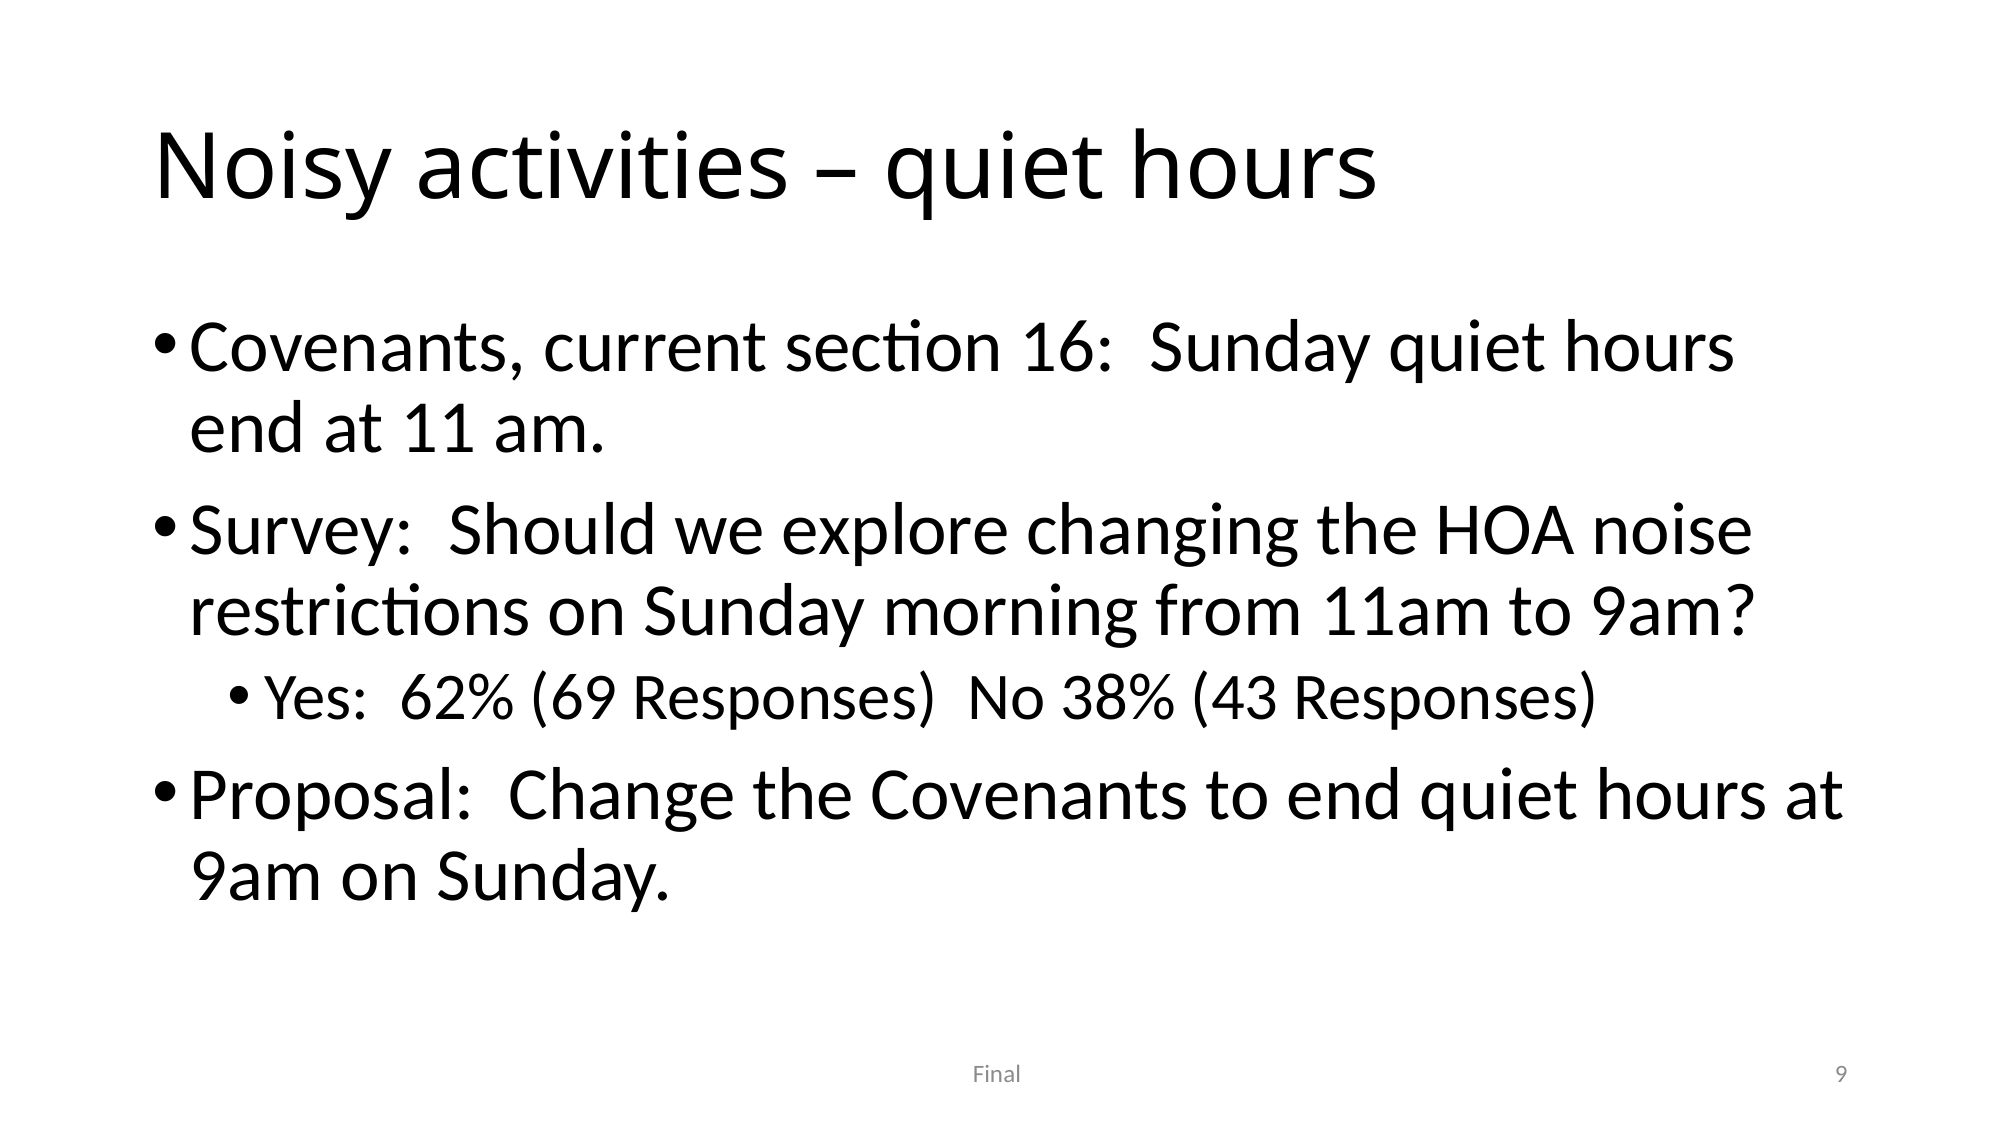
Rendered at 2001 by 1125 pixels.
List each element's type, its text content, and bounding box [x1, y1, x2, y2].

slide_number 9 [1412, 1042, 1863, 1103]
title Noisy activities – quiet hours [137, 59, 1863, 278]
footer Final [662, 1042, 1338, 1103]
list Covenants, current section 16: Sunday quiet hours end at 11 am. Survey: Should we explore changing the HOA noise restrictions on Sunday morning from 11am to 9am? Yes: 62% (69 Responses) No 38% (43 Responses) Proposal: Change the Covenants to end quiet hours at 9am on Sunday. [137, 299, 1863, 1014]
